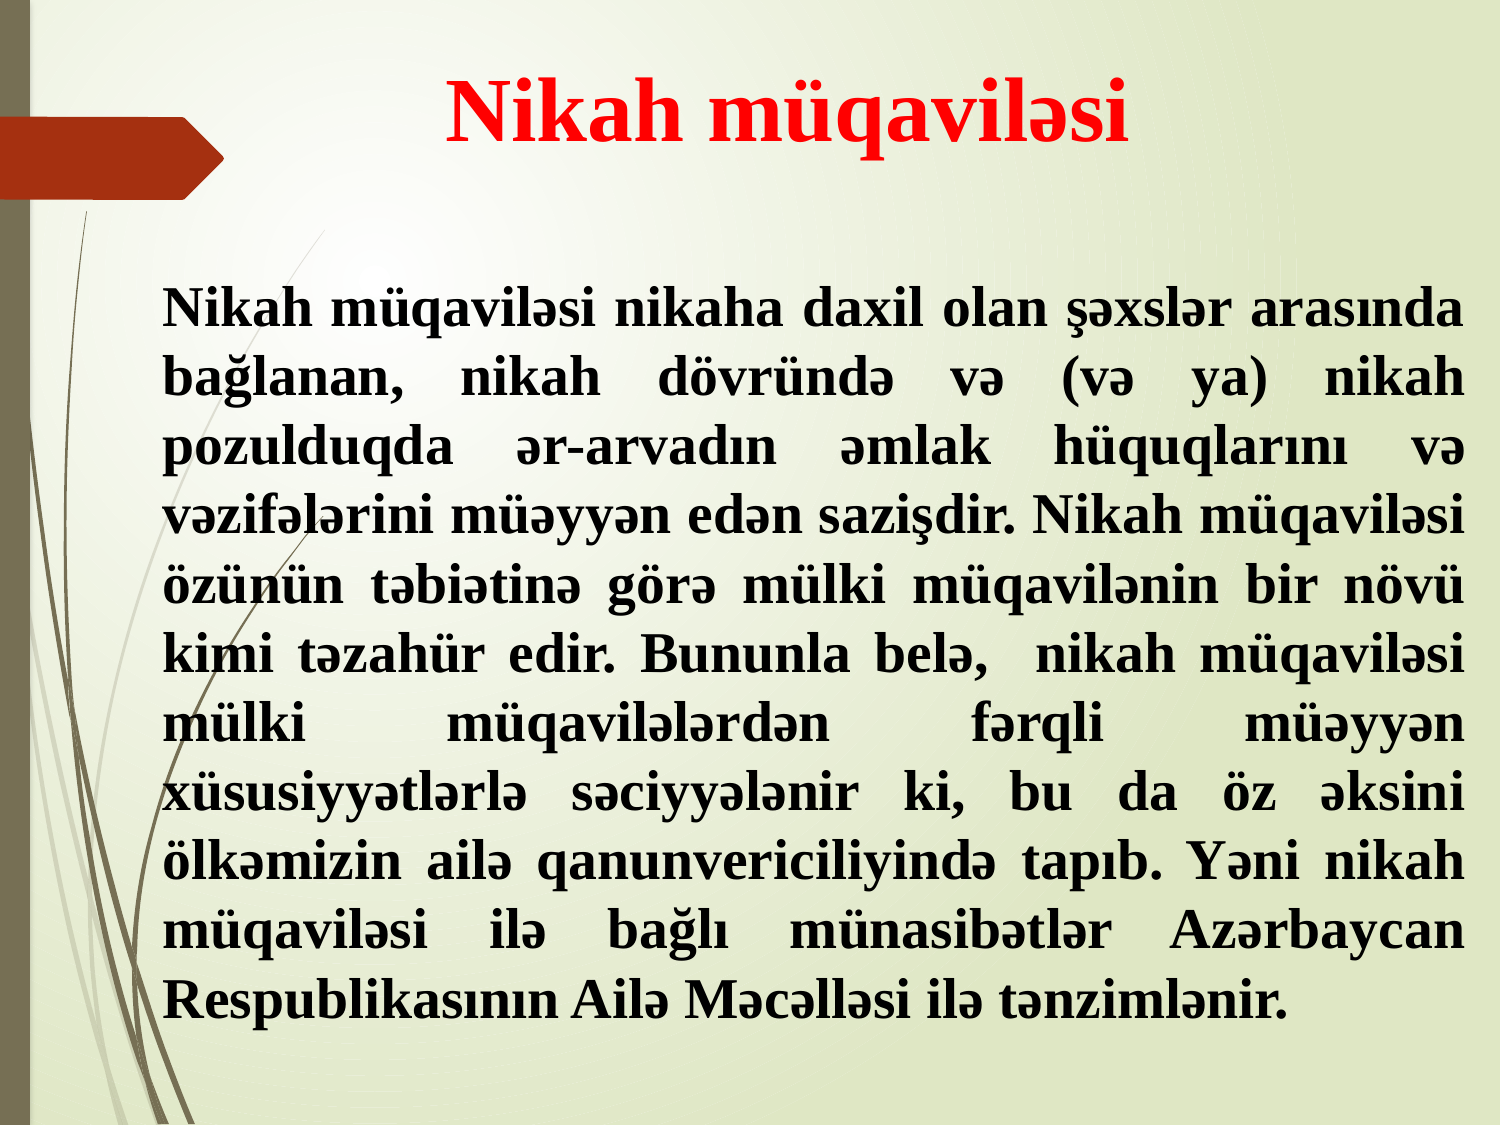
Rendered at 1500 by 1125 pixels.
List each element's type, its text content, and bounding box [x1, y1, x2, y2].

list Nikah müqaviləsi nikaha daxil olan şəxslər arasında bağlanan, nikah dövründə və (və ya) nikah pozulduqda ər-arvadın əmlak hüquqlarını və vəzifələrini müəyyən edən sazişdir. Nikah müqaviləsi özünün təbiətinə görə mülki müqavilənin bir növü kimi təzahür edir. Bununla belə, nikah müqaviləsi mülki müqavilələrdən fərqli müəyyən xüsusiyyətlərlə səciyyələnir ki, bu da öz əksini ölkəmizin ailə qanunvericiliyində tapıb. Yəni nikah müqaviləsi ilə bağlı münasibətlər Azərbaycan Respublikasının Ailə Məcəlləsi ilə tənzimlənir. [147, 196, 1483, 1038]
title Nikah müqaviləsi [76, 42, 1500, 209]
